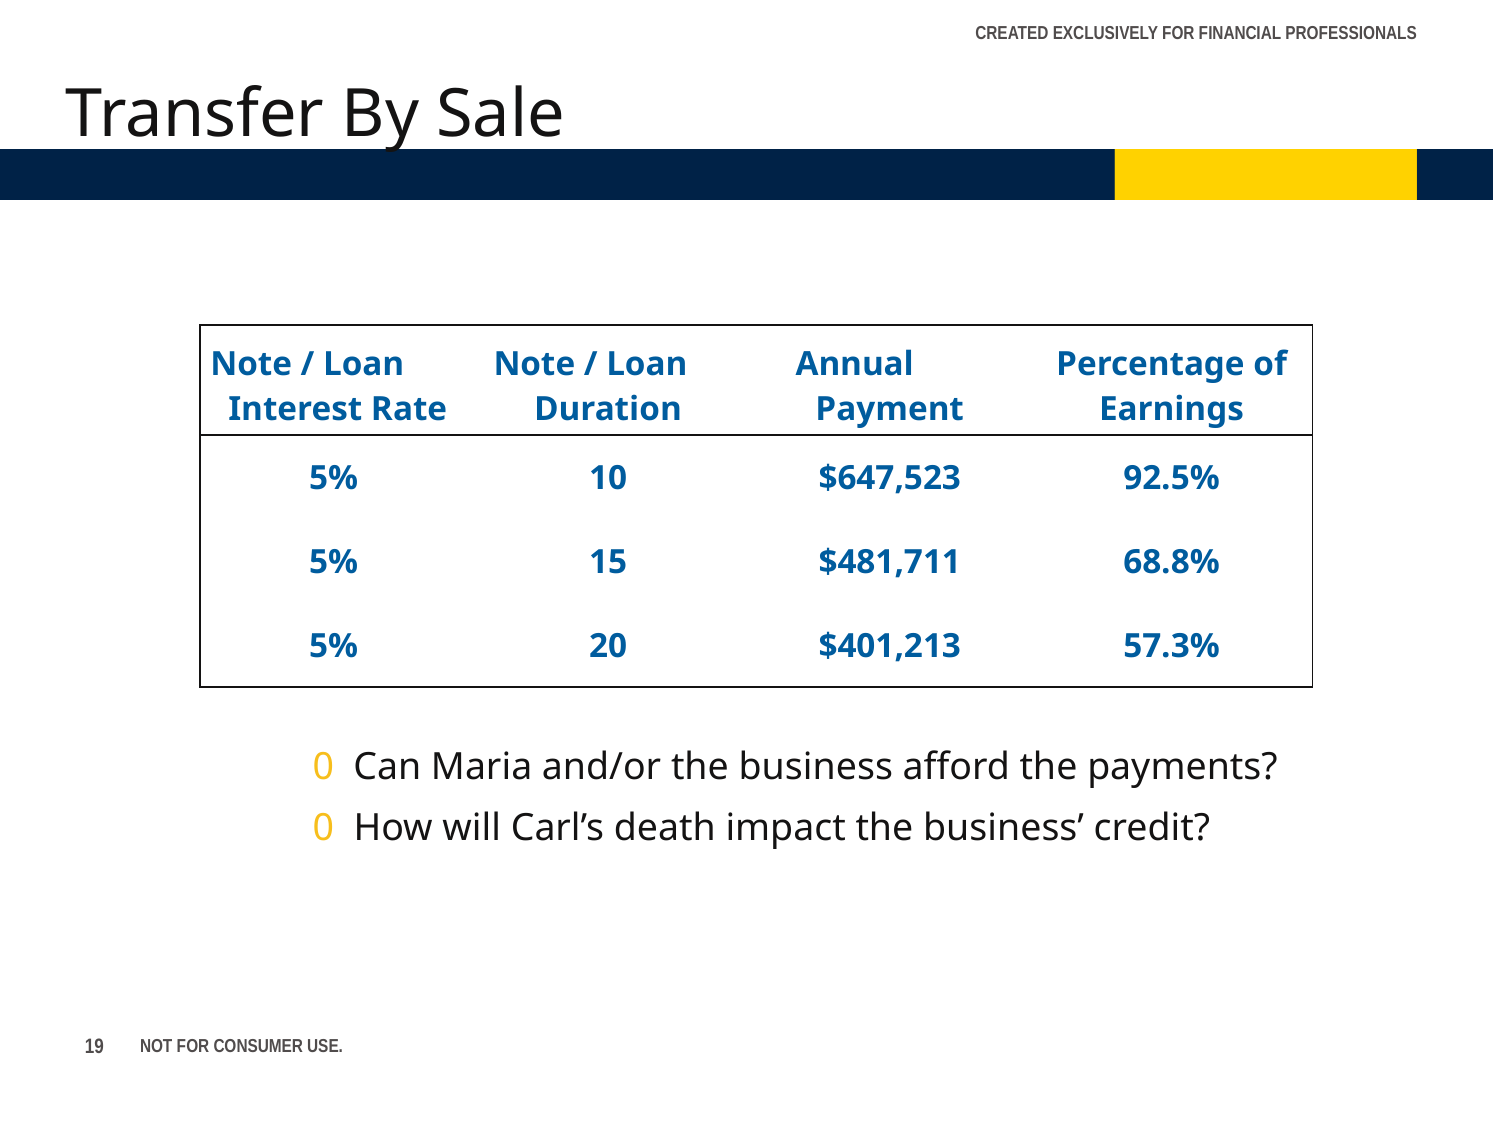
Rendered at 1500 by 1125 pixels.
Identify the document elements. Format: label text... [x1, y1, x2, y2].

picture [0, 149, 1493, 200]
table_cell 57.3% [1031, 603, 1312, 686]
table_cell 5% [201, 603, 467, 686]
table_header Percentage of Earnings [1031, 326, 1312, 434]
table_cell 20 [467, 603, 749, 686]
text_box Transfer By Sale [50, 62, 581, 158]
table_cell $647,523 [749, 436, 1031, 519]
table_cell 5% [201, 519, 467, 603]
table_cell $481,711 [749, 519, 1031, 603]
table_cell 68.8% [1031, 519, 1312, 603]
table_cell 92.5% [1031, 436, 1312, 519]
table_cell $401,213 [749, 603, 1031, 686]
table_header Annual Payment [749, 326, 1031, 434]
text_box 0 Can Maria and/or the business afford the payments? 0 How will Carl’s death impact the business’ credit? [312, 745, 1375, 850]
table_cell 10 [467, 436, 749, 519]
table_cell 15 [467, 519, 749, 603]
footer NOT FOR CONSUMER USE. [126, 1009, 741, 1082]
table_header Note / Loan Interest Rate [201, 326, 467, 434]
table_cell 5% [201, 436, 467, 519]
slide_number 19 [71, 1009, 126, 1082]
table_header Note / Loan Duration [467, 326, 749, 434]
